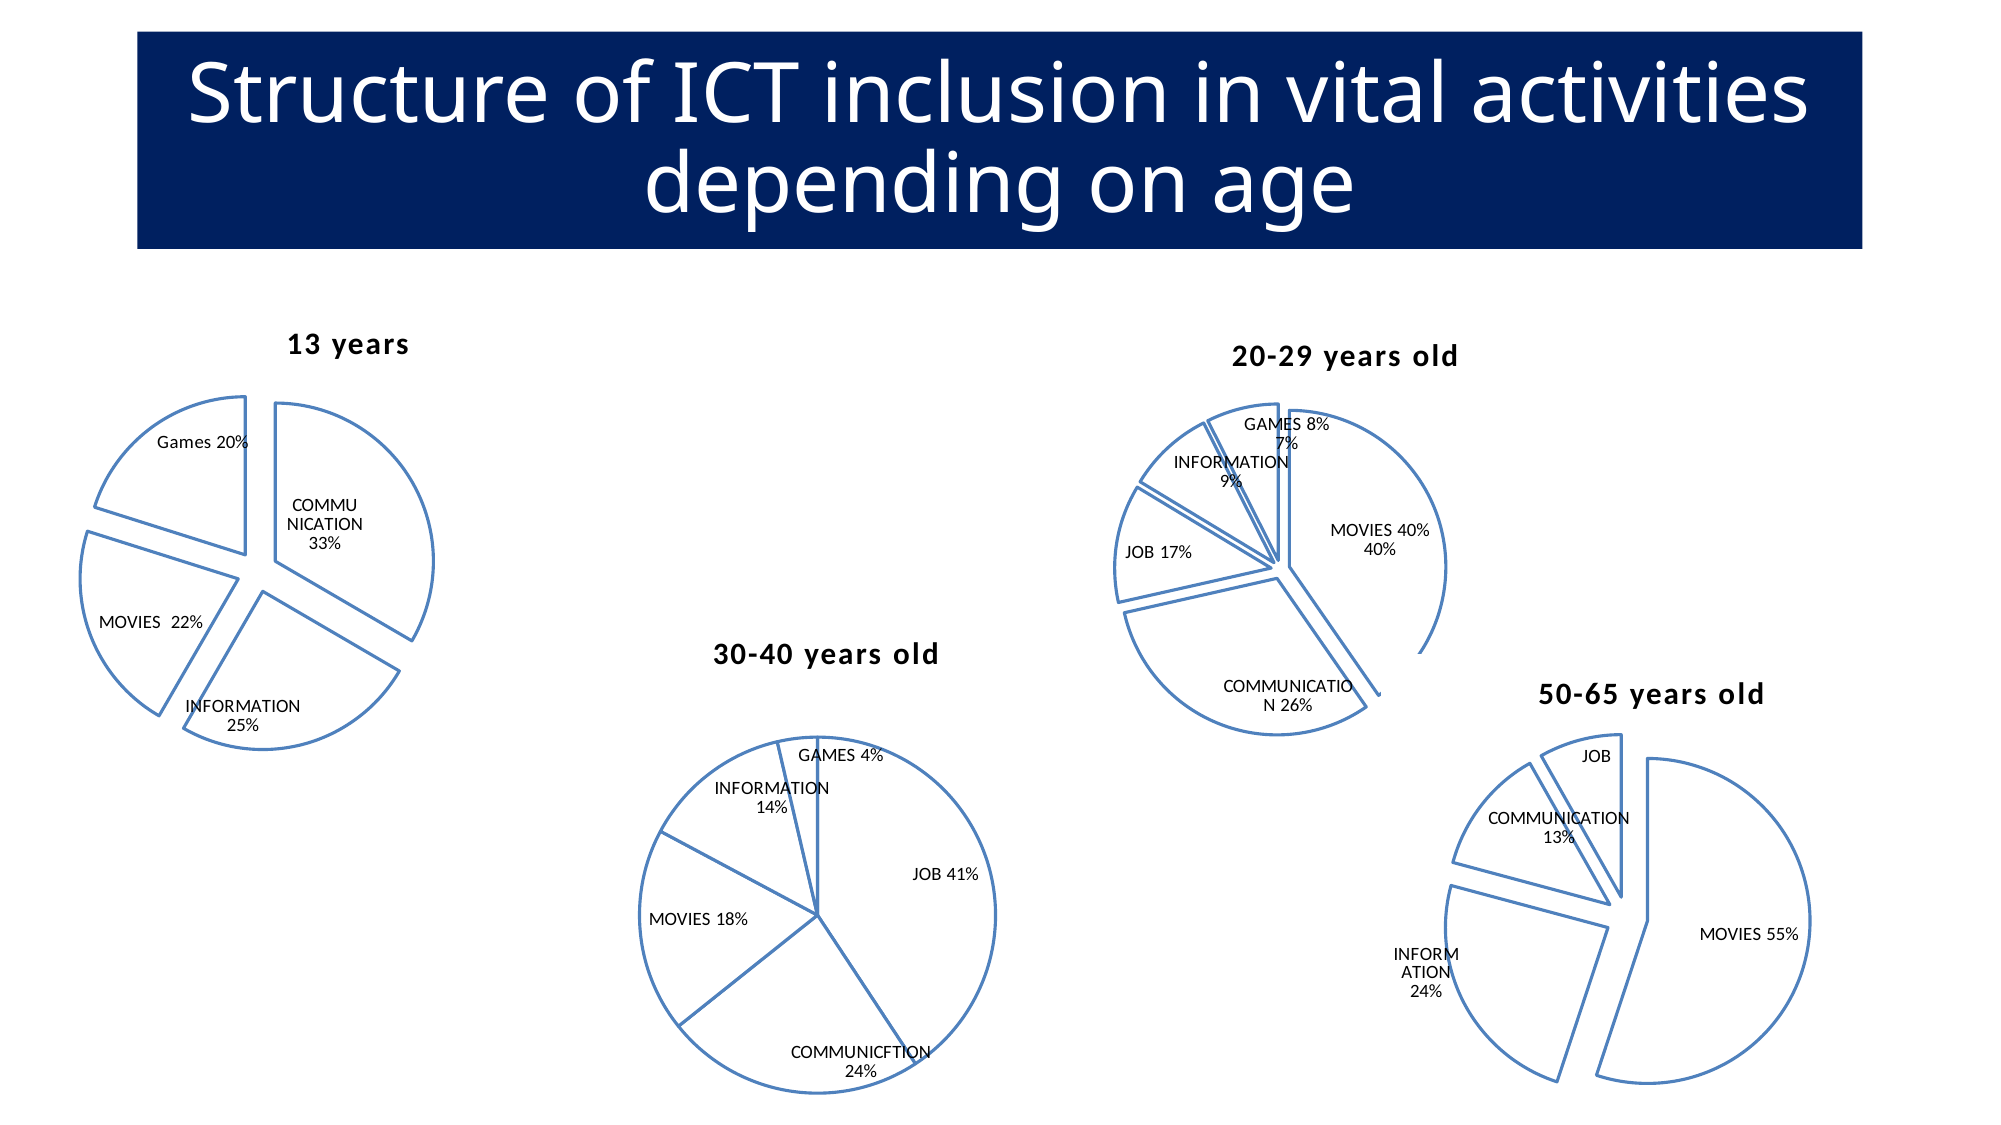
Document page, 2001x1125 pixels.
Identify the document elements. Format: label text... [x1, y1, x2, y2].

title Structure of ICT inclusion in vital activities depending on age [137, 31, 1863, 249]
chart [77, 304, 1923, 1125]
